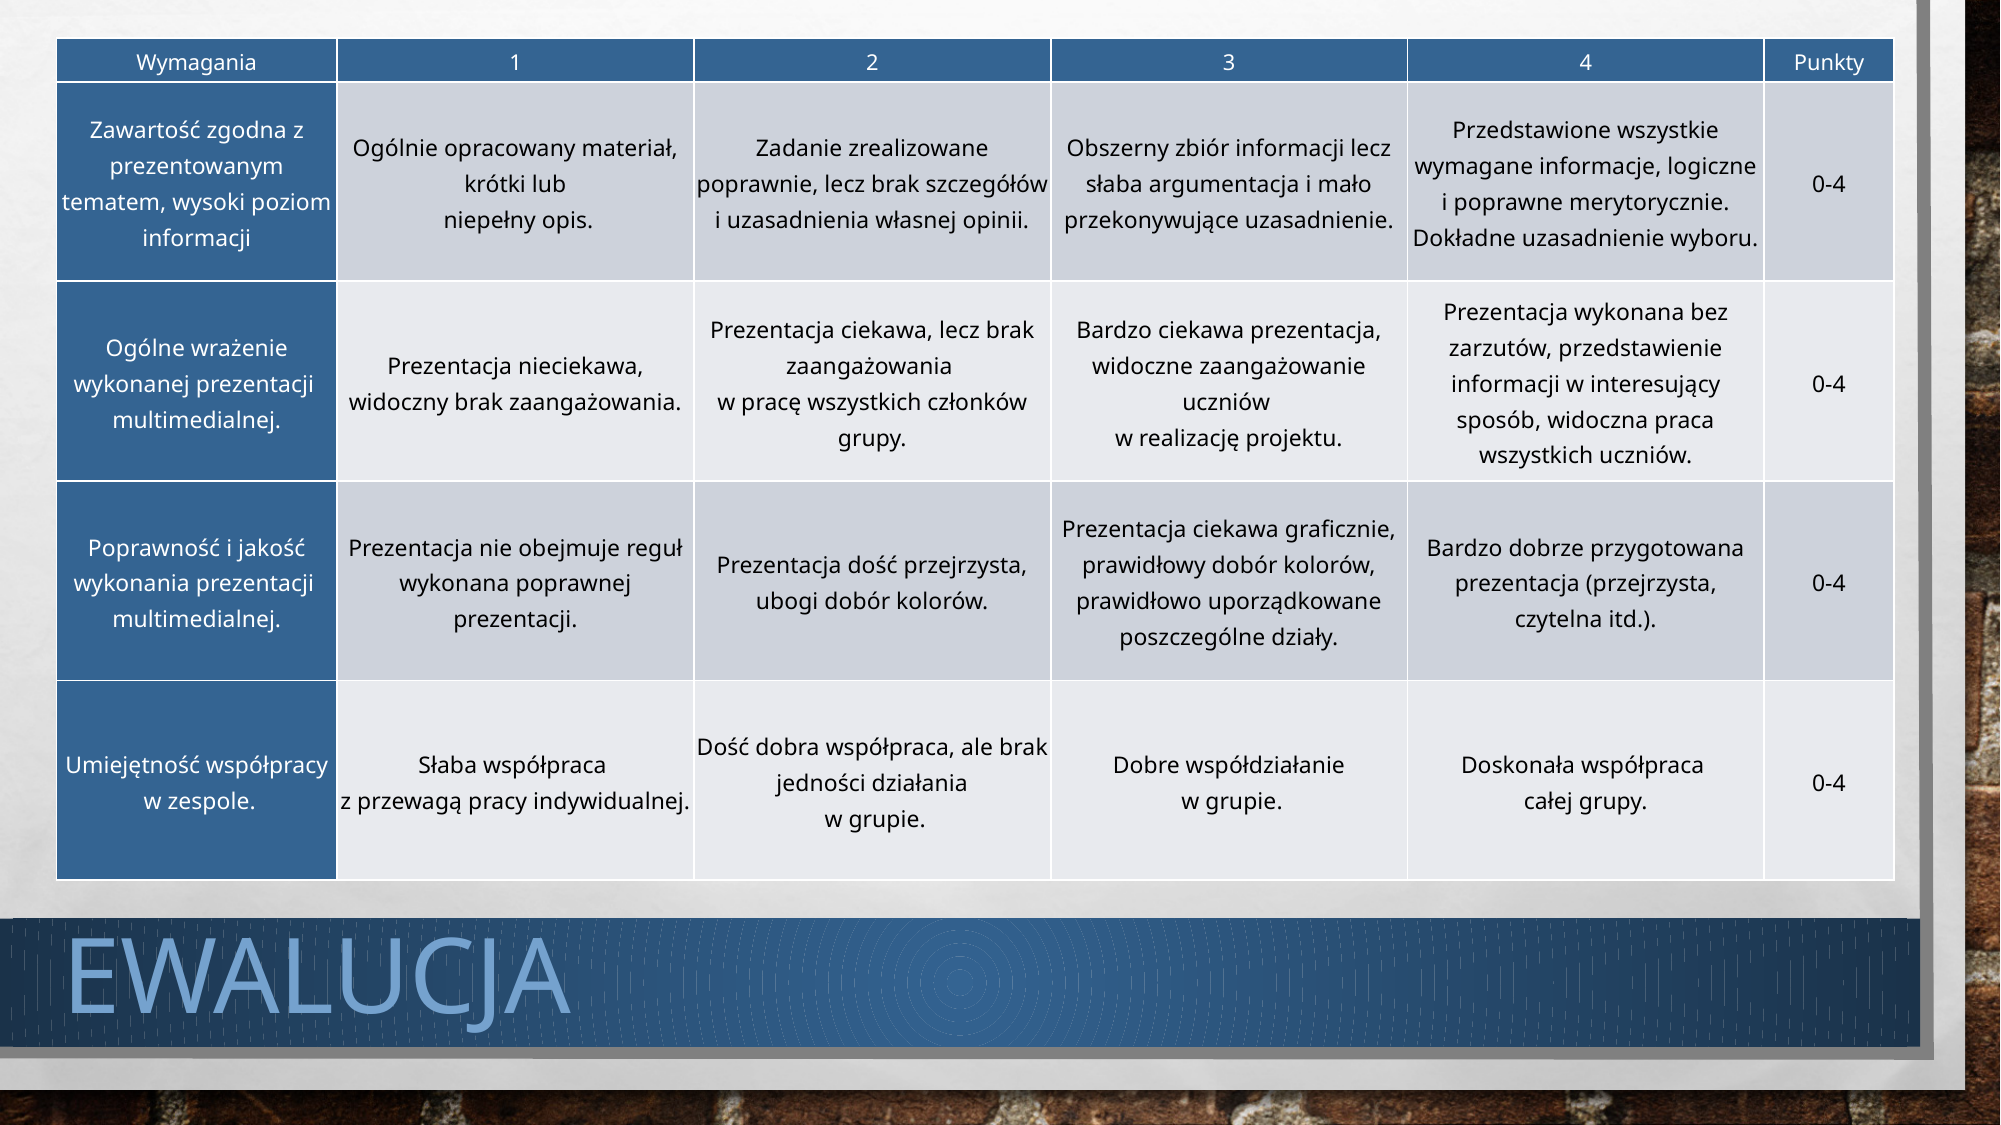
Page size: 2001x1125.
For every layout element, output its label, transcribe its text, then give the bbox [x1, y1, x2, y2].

title EWALUCJA [47, 915, 1751, 1044]
table_cell Poprawność i jakość wykonania prezentacji multimedialnej. [57, 482, 336, 680]
table_cell Prezentacja wykonana bez zarzutów, przedstawienie informacji w interesujący sposób, widoczna praca wszystkich uczniów. [1408, 282, 1763, 480]
table_header 3 [1052, 39, 1407, 81]
table_cell Ogólne wrażenie wykonanej prezentacji multimedialnej. [57, 282, 336, 480]
table_cell Ogólnie opracowany materiał, krótki lub niepełny opis. [338, 83, 693, 280]
table_cell Prezentacja dość przejrzysta, ubogi dobór kolorów. [695, 482, 1050, 680]
table_cell Umiejętność współpracy w zespole. [57, 681, 336, 879]
table_cell 0-4 [1765, 282, 1893, 480]
picture [0, 0, 2000, 1125]
table_header 4 [1408, 39, 1763, 81]
table_cell Zawartość zgodna z prezentowanym tematem, wysoki poziom informacji [57, 83, 336, 280]
table_cell Prezentacja ciekawa graficznie, prawidłowy dobór kolorów, prawidłowo uporządkowane poszczególne działy. [1052, 482, 1407, 680]
table_cell Dość dobra współpraca, ale brak jedności działania w grupie. [695, 681, 1050, 879]
table_cell Dobre współdziałanie w grupie. [1052, 681, 1407, 879]
table_cell 0-4 [1765, 482, 1893, 680]
table_cell Doskonała współpraca całej grupy. [1408, 681, 1763, 879]
table_cell Słaba współpraca z przewagą pracy indywidualnej. [338, 681, 693, 879]
table_cell Bardzo dobrze przygotowana prezentacja (przejrzysta, czytelna itd.). [1408, 482, 1763, 680]
table_cell Prezentacja ciekawa, lecz brak zaangażowania w pracę wszystkich członków grupy. [695, 282, 1050, 480]
table_cell Prezentacja nieciekawa, widoczny brak zaangażowania. [338, 282, 693, 480]
table_cell Bardzo ciekawa prezentacja, widoczne zaangażowanie uczniów w realizację projektu. [1052, 282, 1407, 480]
table_cell 0-4 [1765, 681, 1893, 879]
table_header 1 [338, 39, 693, 81]
table_header Wymagania [57, 39, 336, 81]
table_cell Przedstawione wszystkie wymagane informacje, logiczne i poprawne merytorycznie. Dokładne uzasadnienie wyboru. [1408, 83, 1763, 280]
table_cell Prezentacja nie obejmuje reguł wykonana poprawnej prezentacji. [338, 482, 693, 680]
table_cell 0-4 [1765, 83, 1893, 280]
table_cell Zadanie zrealizowane poprawnie, lecz brak szczegółów i uzasadnienia własnej opinii. [695, 83, 1050, 280]
table_header 2 [695, 39, 1050, 81]
table_header Punkty [1765, 39, 1893, 81]
table_cell Obszerny zbiór informacji lecz słaba argumentacja i mało przekonywujące uzasadnienie. [1052, 83, 1407, 280]
